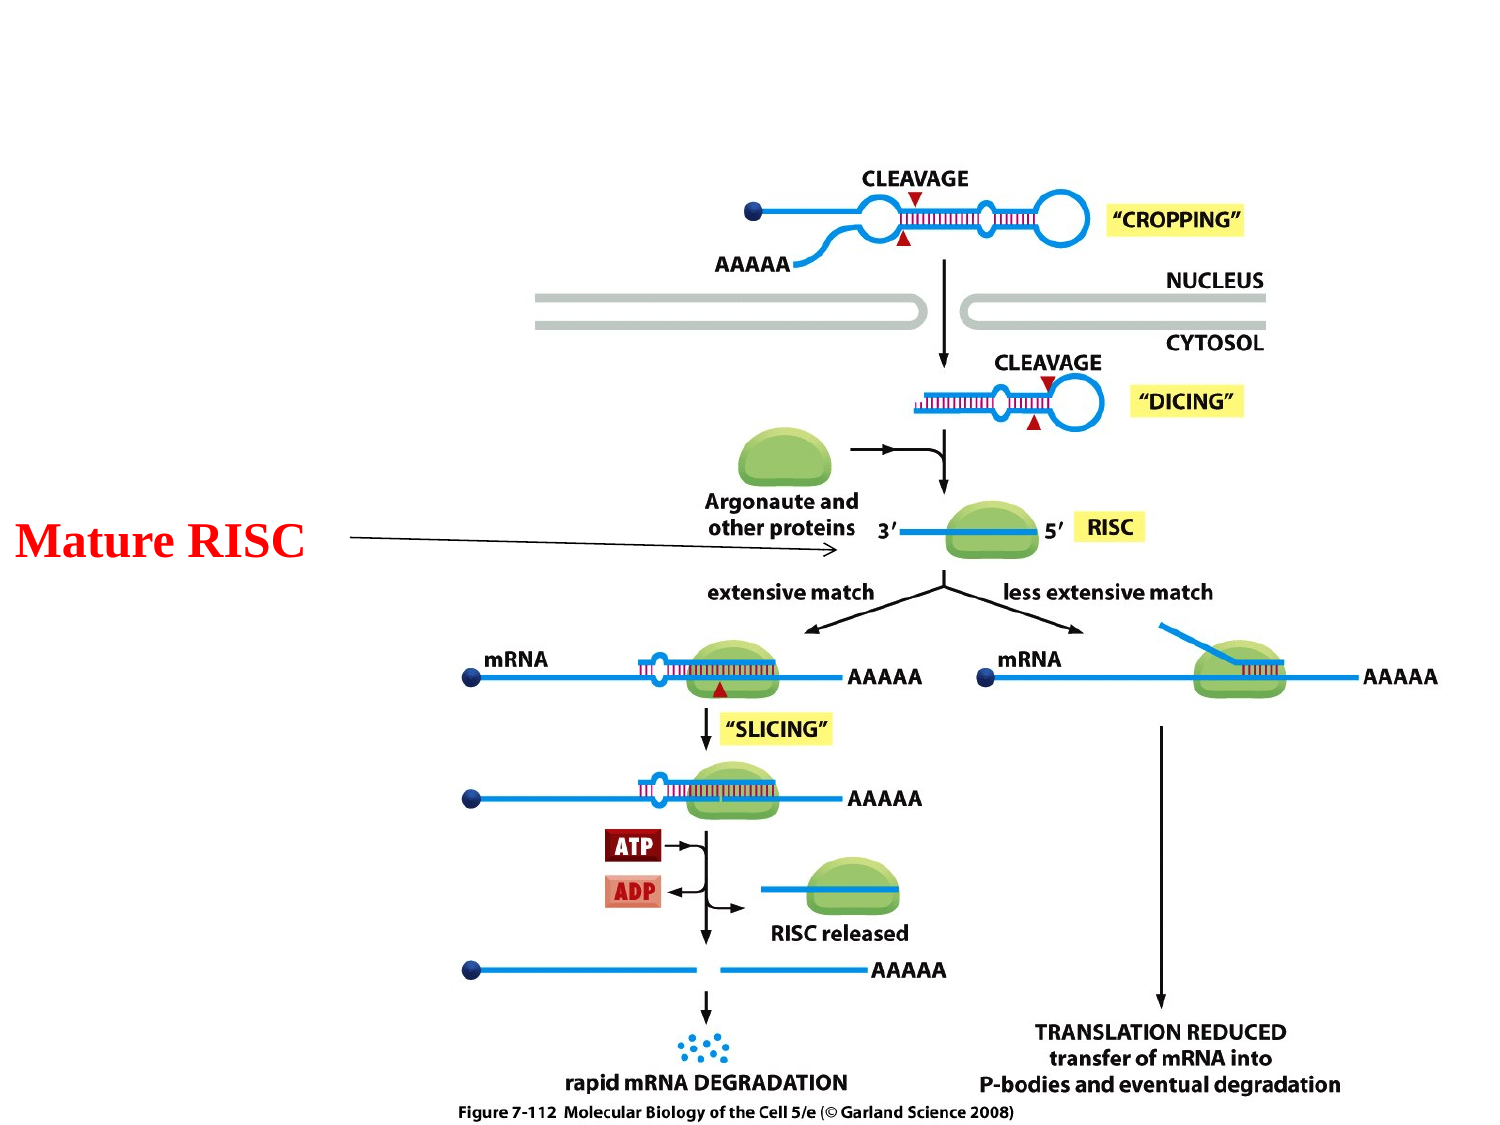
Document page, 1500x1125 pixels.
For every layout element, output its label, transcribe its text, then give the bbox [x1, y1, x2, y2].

picture [449, 163, 1443, 1125]
text_box Mature RISC [0, 499, 325, 575]
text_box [349, 537, 838, 551]
